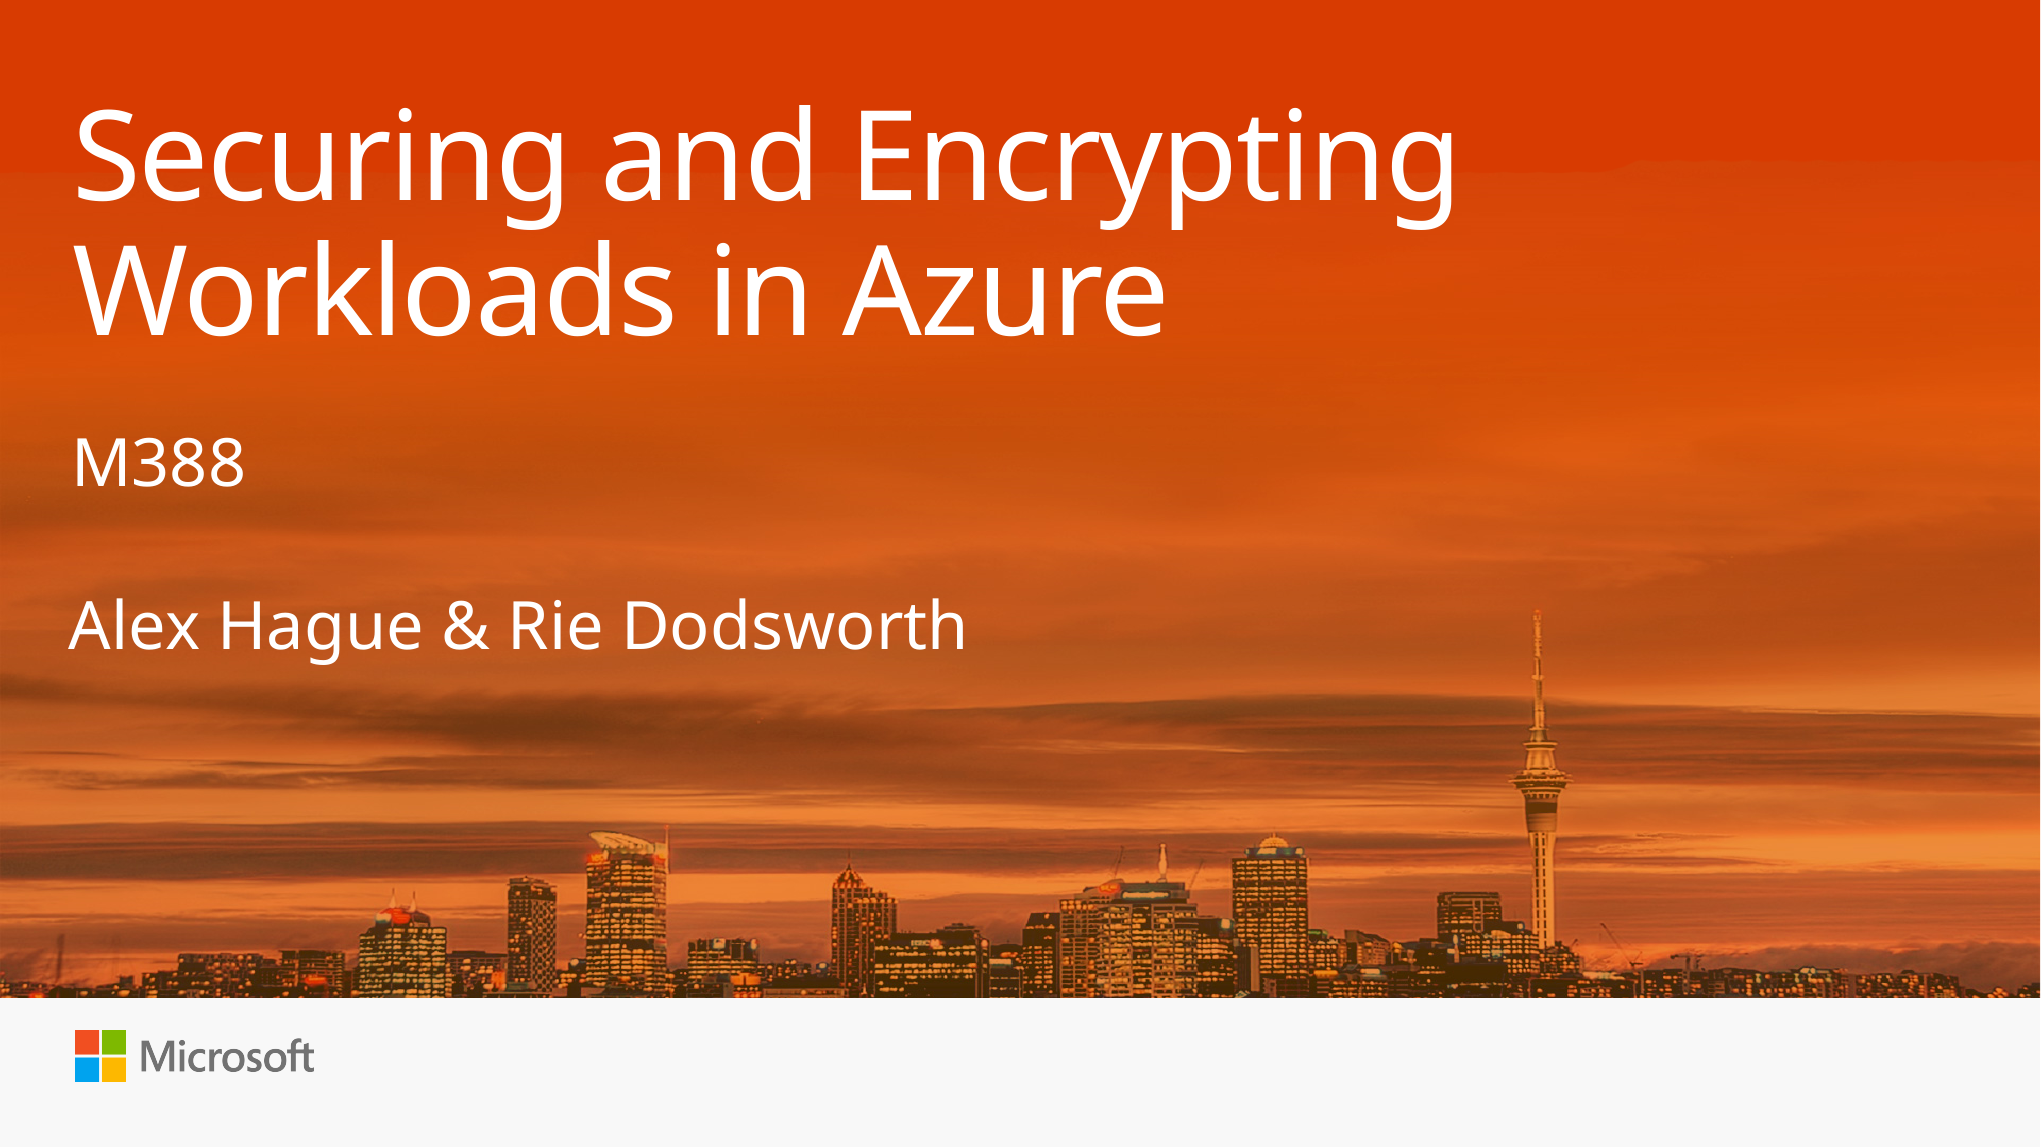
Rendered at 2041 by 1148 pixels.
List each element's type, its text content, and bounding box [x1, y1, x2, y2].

list M388 [47, 411, 1259, 557]
picture [75, 1030, 314, 1082]
list Alex Hague & Rie Dodsworth [44, 573, 1299, 710]
title Securing and Encrypting Workloads in Azure [48, 77, 1963, 426]
